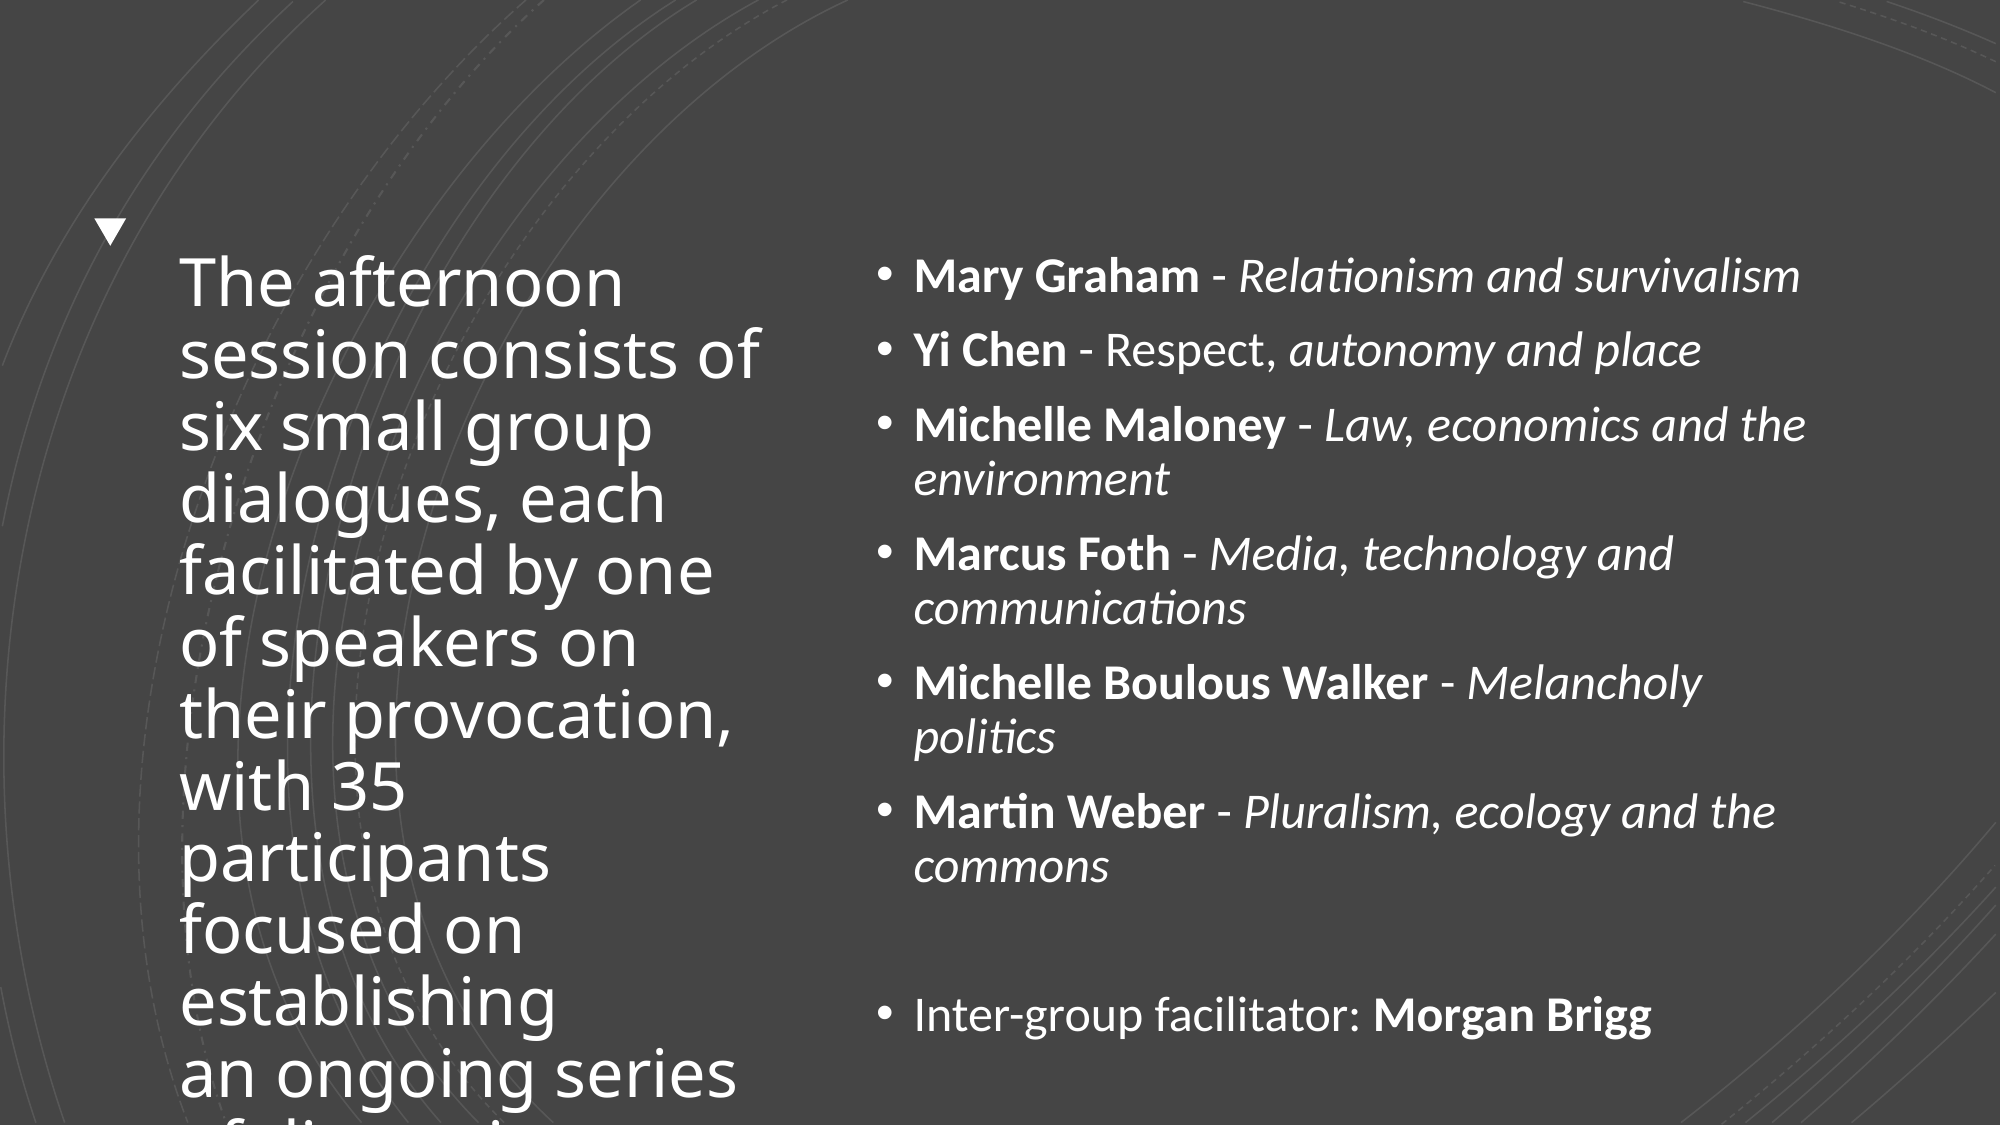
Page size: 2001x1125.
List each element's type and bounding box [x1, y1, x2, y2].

text_box [0, 0, 1996, 1125]
